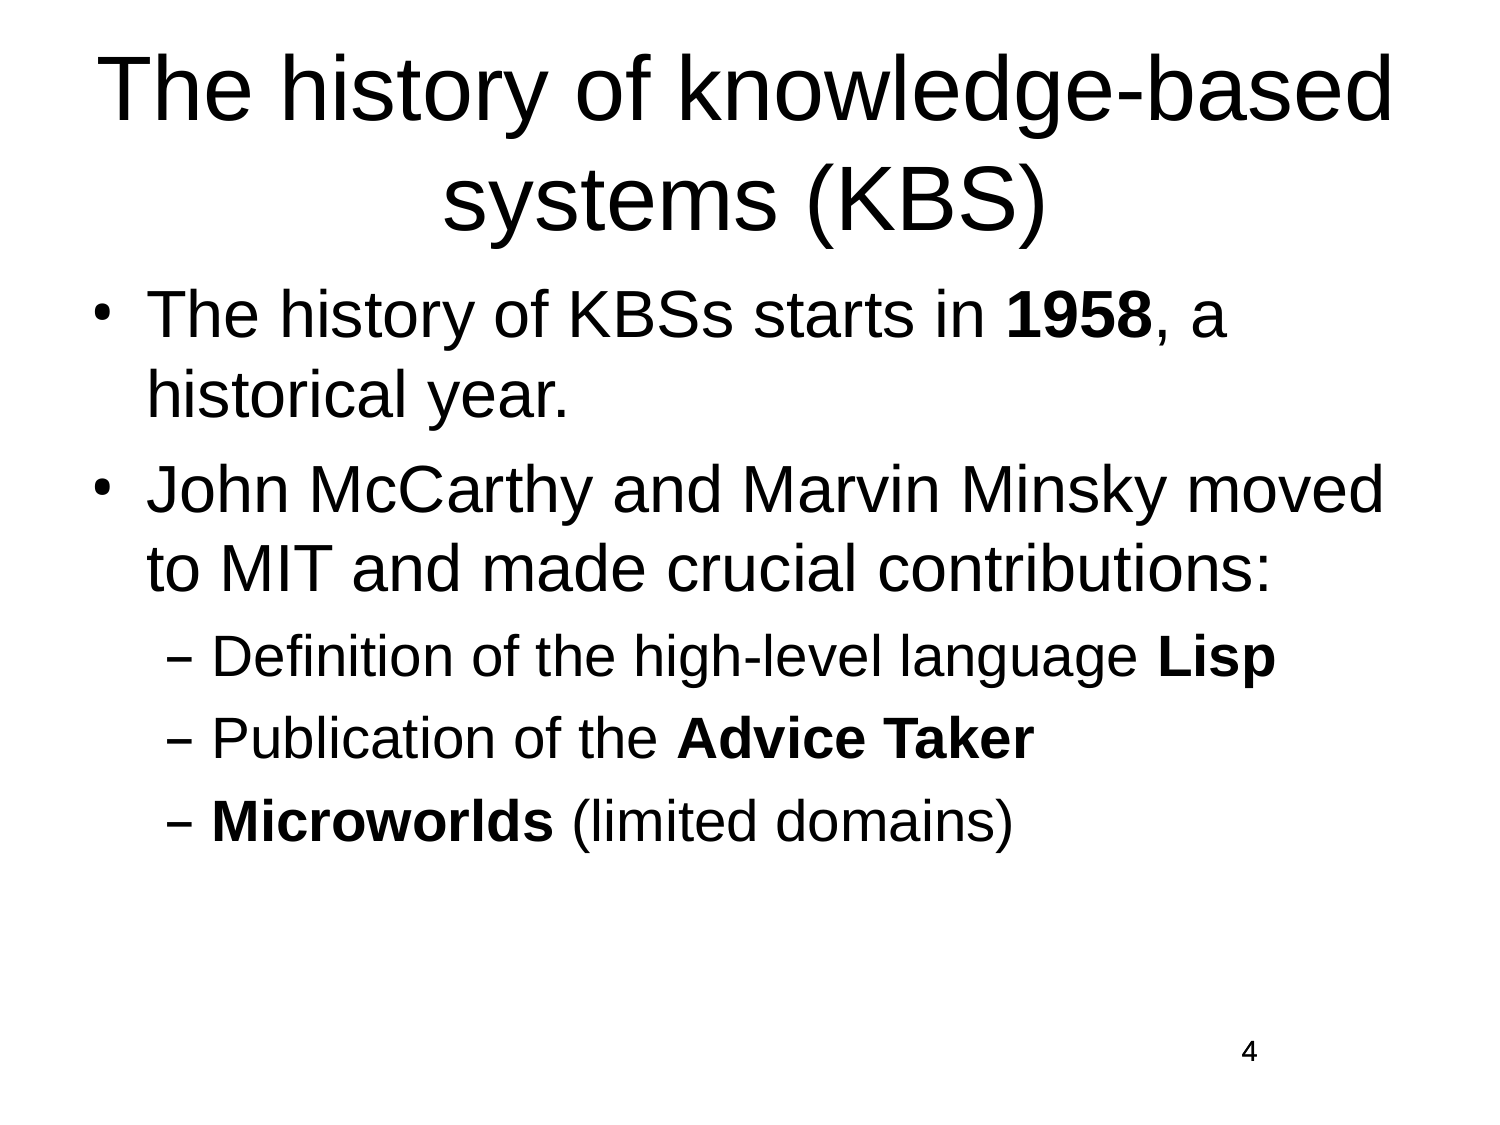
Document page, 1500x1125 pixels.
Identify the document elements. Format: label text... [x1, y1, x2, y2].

text_box 4 [1224, 1024, 1276, 1075]
list The history of KBSs starts in 1958, a historical year. John McCarthy and Marvin Minsky moved to MIT and made crucial contributions: Definition of the high-level language Lisp Publication of the Advice Taker Microworlds (limited domains) [74, 261, 1426, 1125]
title The history of knowledge-based systems (KBS) [74, 14, 1426, 261]
